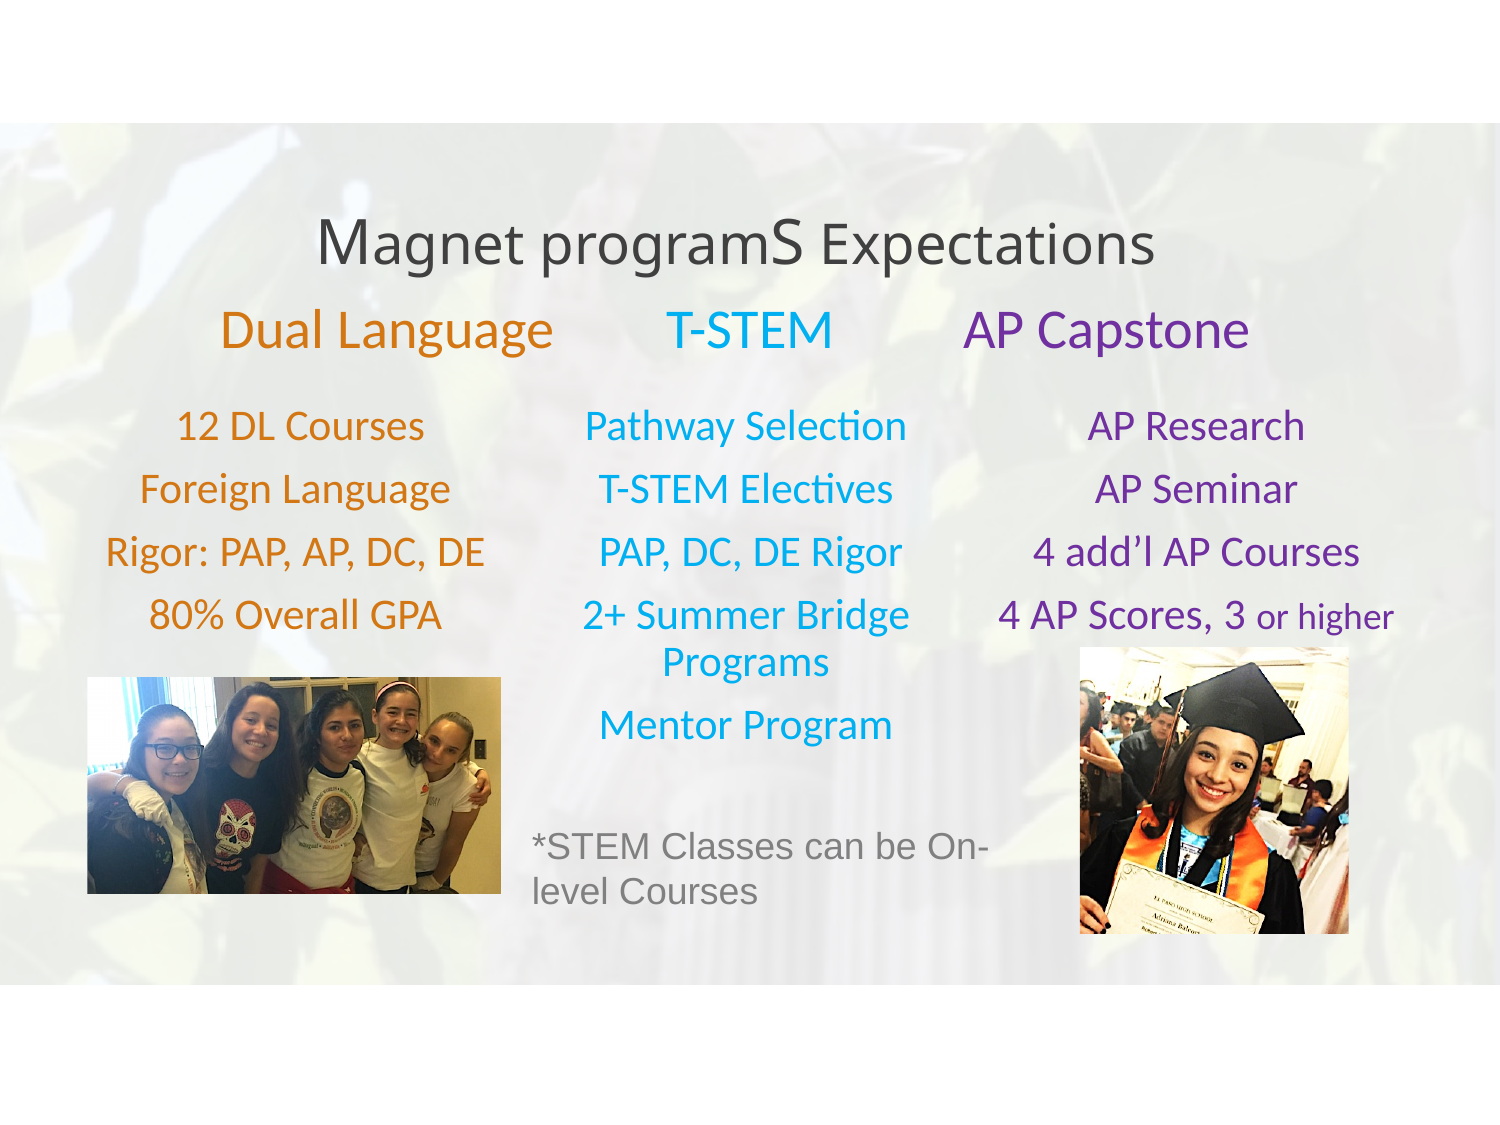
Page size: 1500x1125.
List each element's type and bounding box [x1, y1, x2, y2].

picture [0, 123, 1500, 985]
